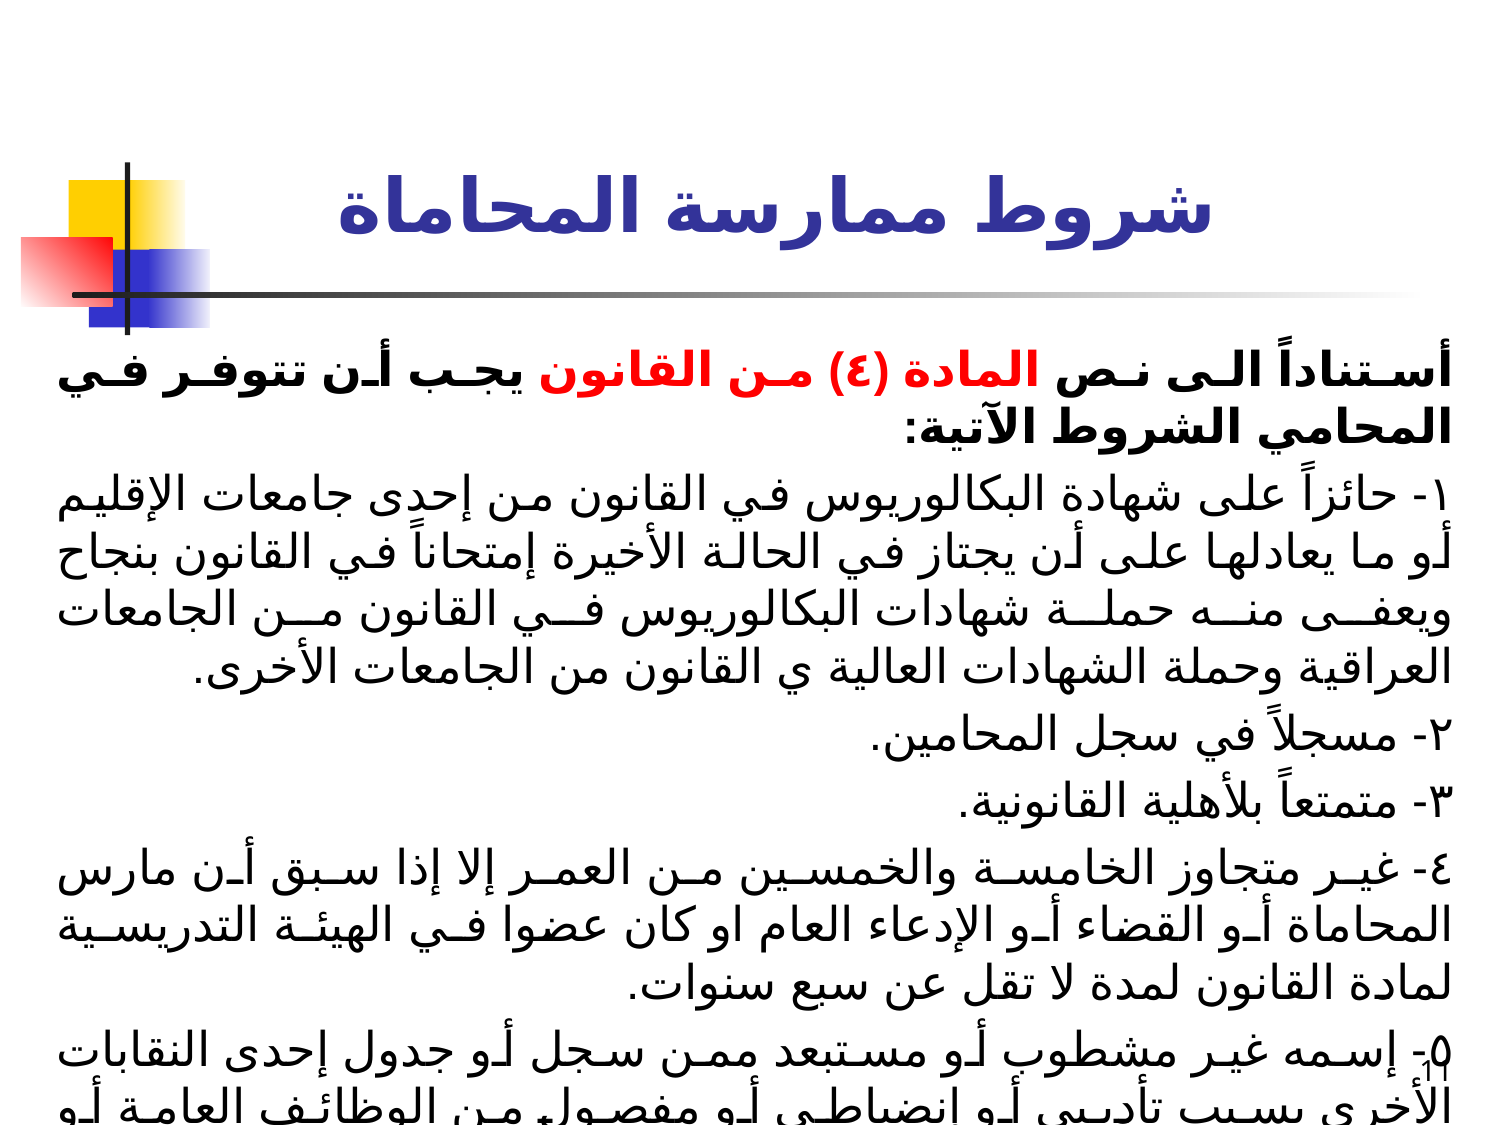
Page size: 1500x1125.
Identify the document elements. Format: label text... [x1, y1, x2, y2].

slide_number 11 [1155, 1024, 1468, 1100]
title شروط ممارسة المحاماة [88, 54, 1468, 256]
list أستناداً الى نص المادة (٤) من القانون يجب أن تتوفر في المحامي الشروط الآتية: ١- حائزاً على شهادة البكالوريوس في القانون من إحدى جامعات الإقليم أو ما يعادلها على أن يجتاز في الحالة الأخيرة إمتحاناً في القانون بنجاح ويعفى منه حملة شهادات البكالوريوس في القانون من الجامعات العراقية وحملة الشهادات العالية ي القانون من الجامعات الأخرى. ٢- مسجلاً في سجل المحامين. ٣- متمتعاً بلأهلية القانونية. ٤- غير متجاوز الخامسة والخمسين من العمر إلا إذا سبق أن مارس المحاماة أو القضاء أو الإدعاء العام او كان عضوا في الهيئة التدريسية لمادة القانون لمدة لا تقل عن سبع سنوات. ٥- إسمه غير مشطوب أو مستبعد ممن سجل أو جدول إحدى النقابات الأخرى بسبب تأديبي أو إنضباطي أو مفصول من الوظائف العامة أو الخاصة لأسباب مخلة بنزاهة الذمة أو الآداب العامة. [41, 331, 1469, 1035]
